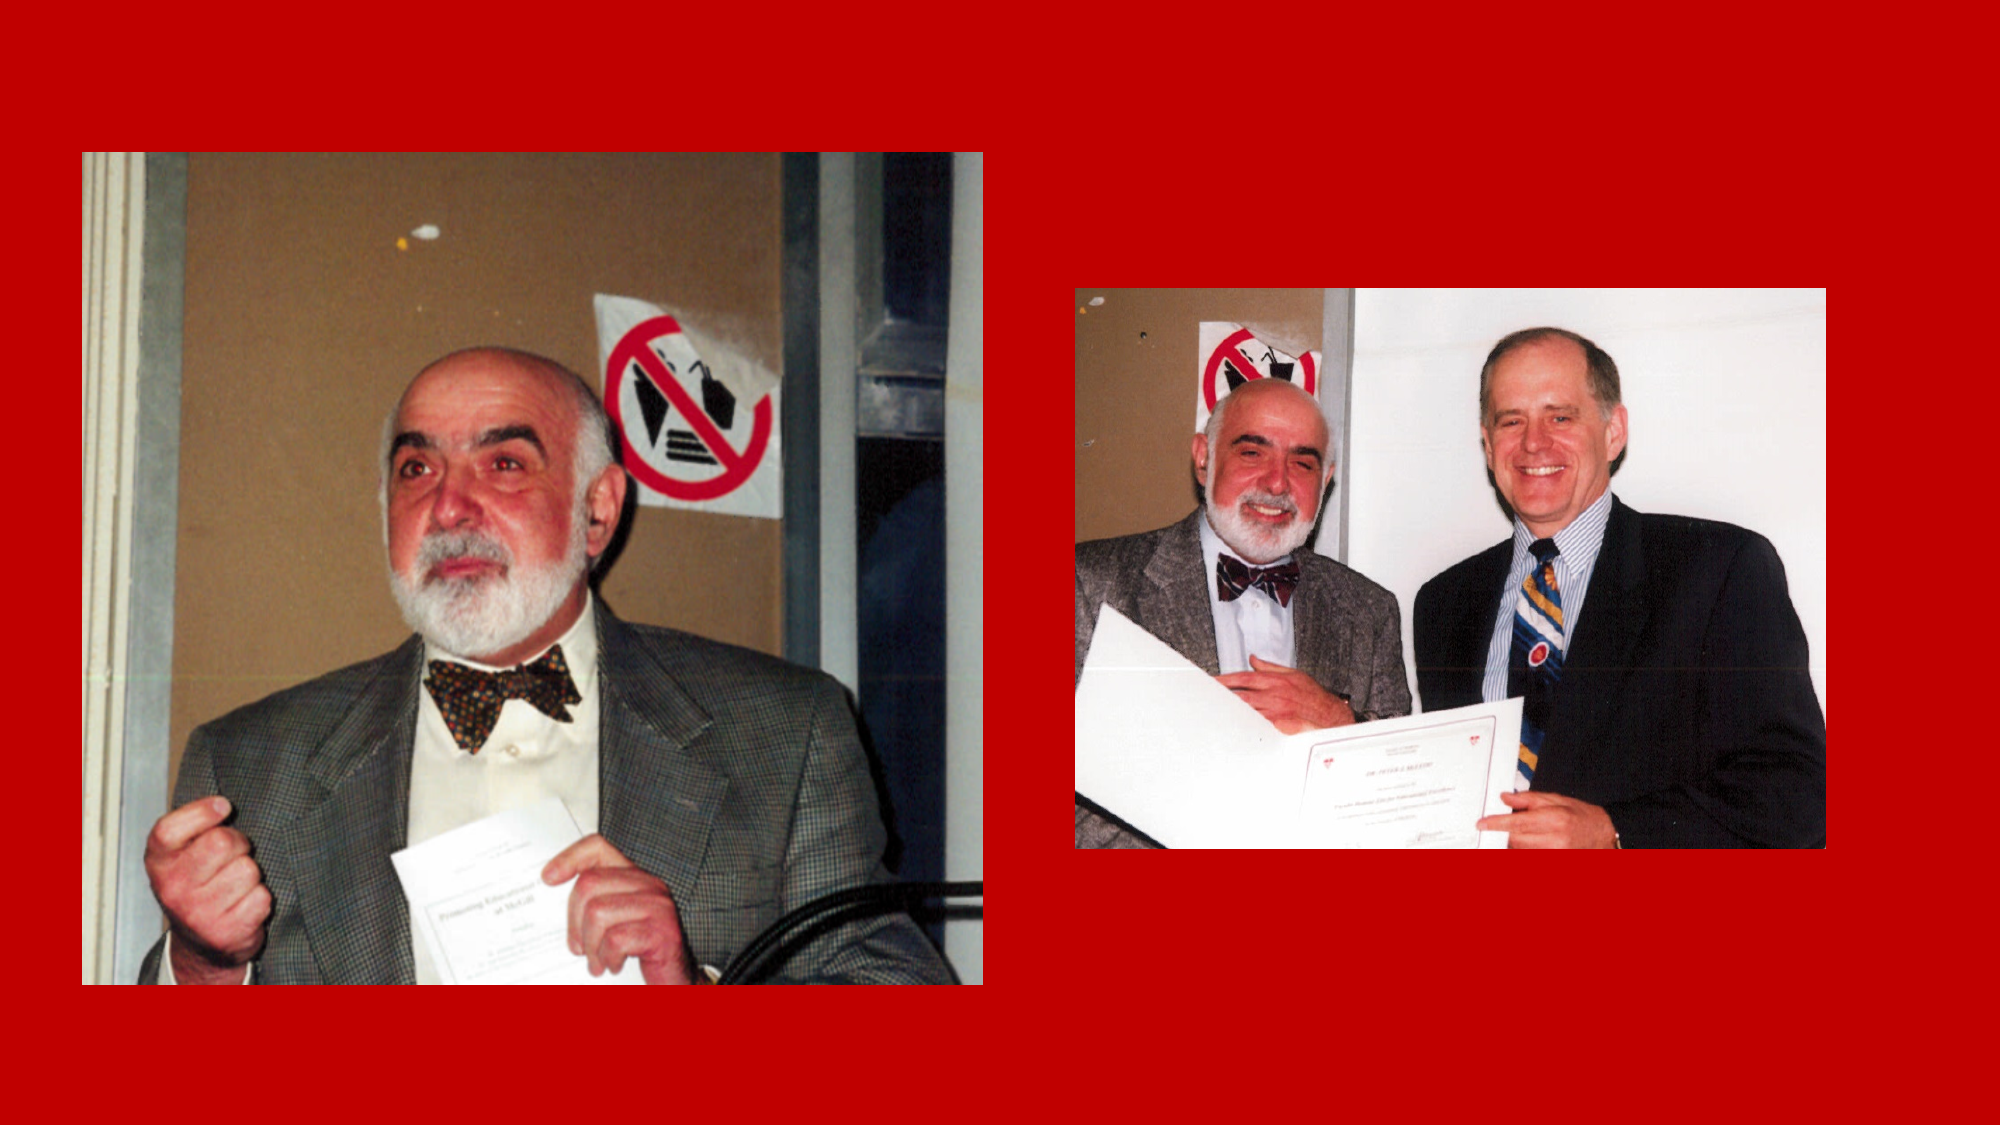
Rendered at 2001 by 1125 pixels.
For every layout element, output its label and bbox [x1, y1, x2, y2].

picture [1075, 288, 1826, 849]
picture [82, 152, 983, 985]
